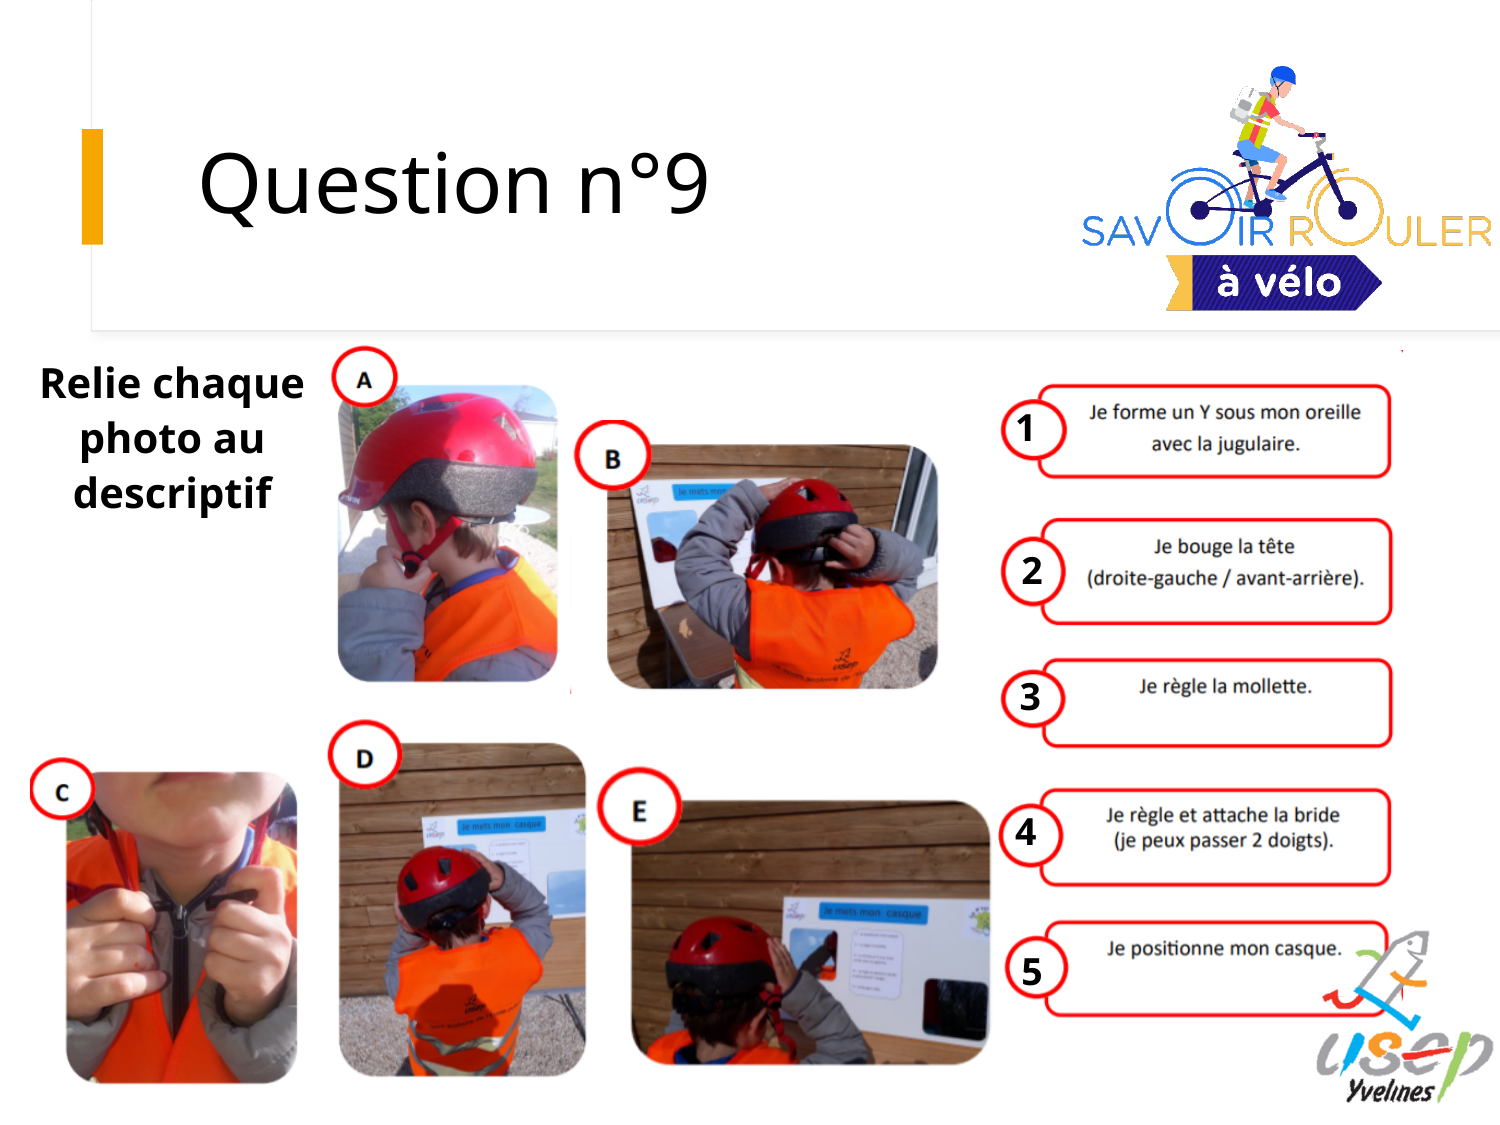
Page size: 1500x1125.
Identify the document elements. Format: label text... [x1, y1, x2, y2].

title Question n°9 [183, 90, 1057, 284]
picture [591, 350, 1500, 1125]
picture [30, 745, 307, 1094]
picture [313, 717, 588, 1082]
picture [1057, 58, 1500, 315]
picture [326, 341, 948, 694]
list Relie chaque photo au descriptif [0, 343, 359, 1093]
